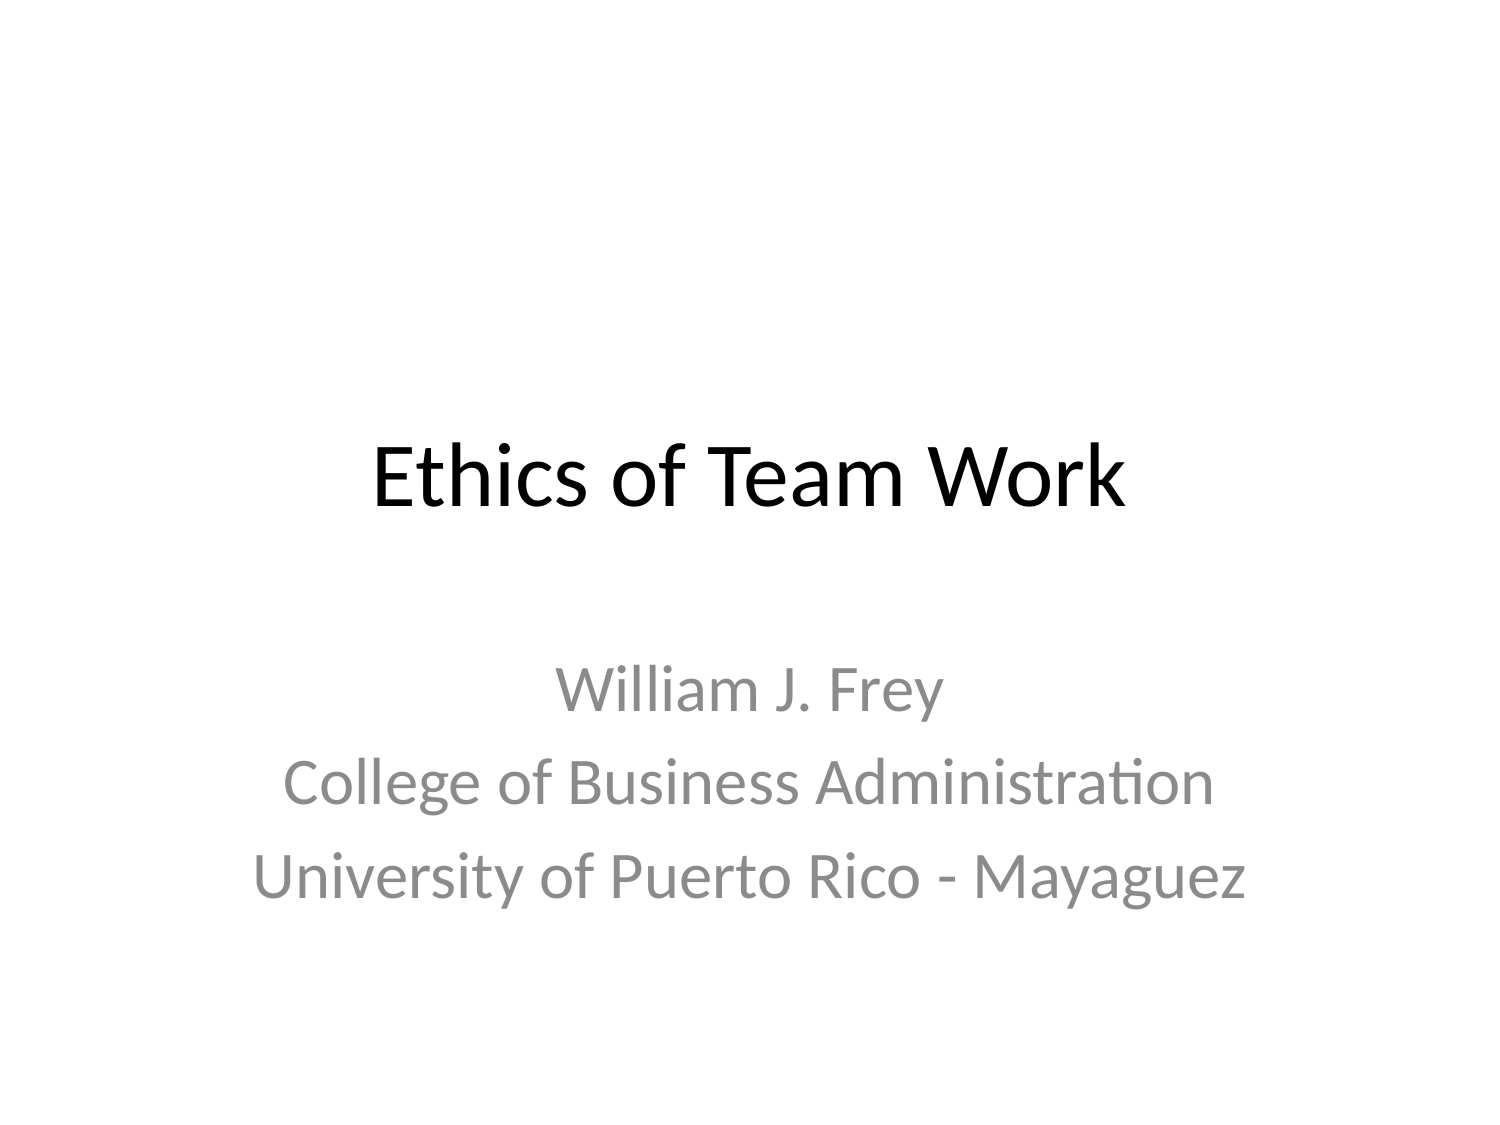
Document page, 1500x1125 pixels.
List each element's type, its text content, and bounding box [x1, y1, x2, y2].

title Ethics of Team Work [112, 349, 1388, 591]
subtitle William J. Frey College of Business Administration University of Puerto Rico - Mayaguez [225, 637, 1275, 925]
